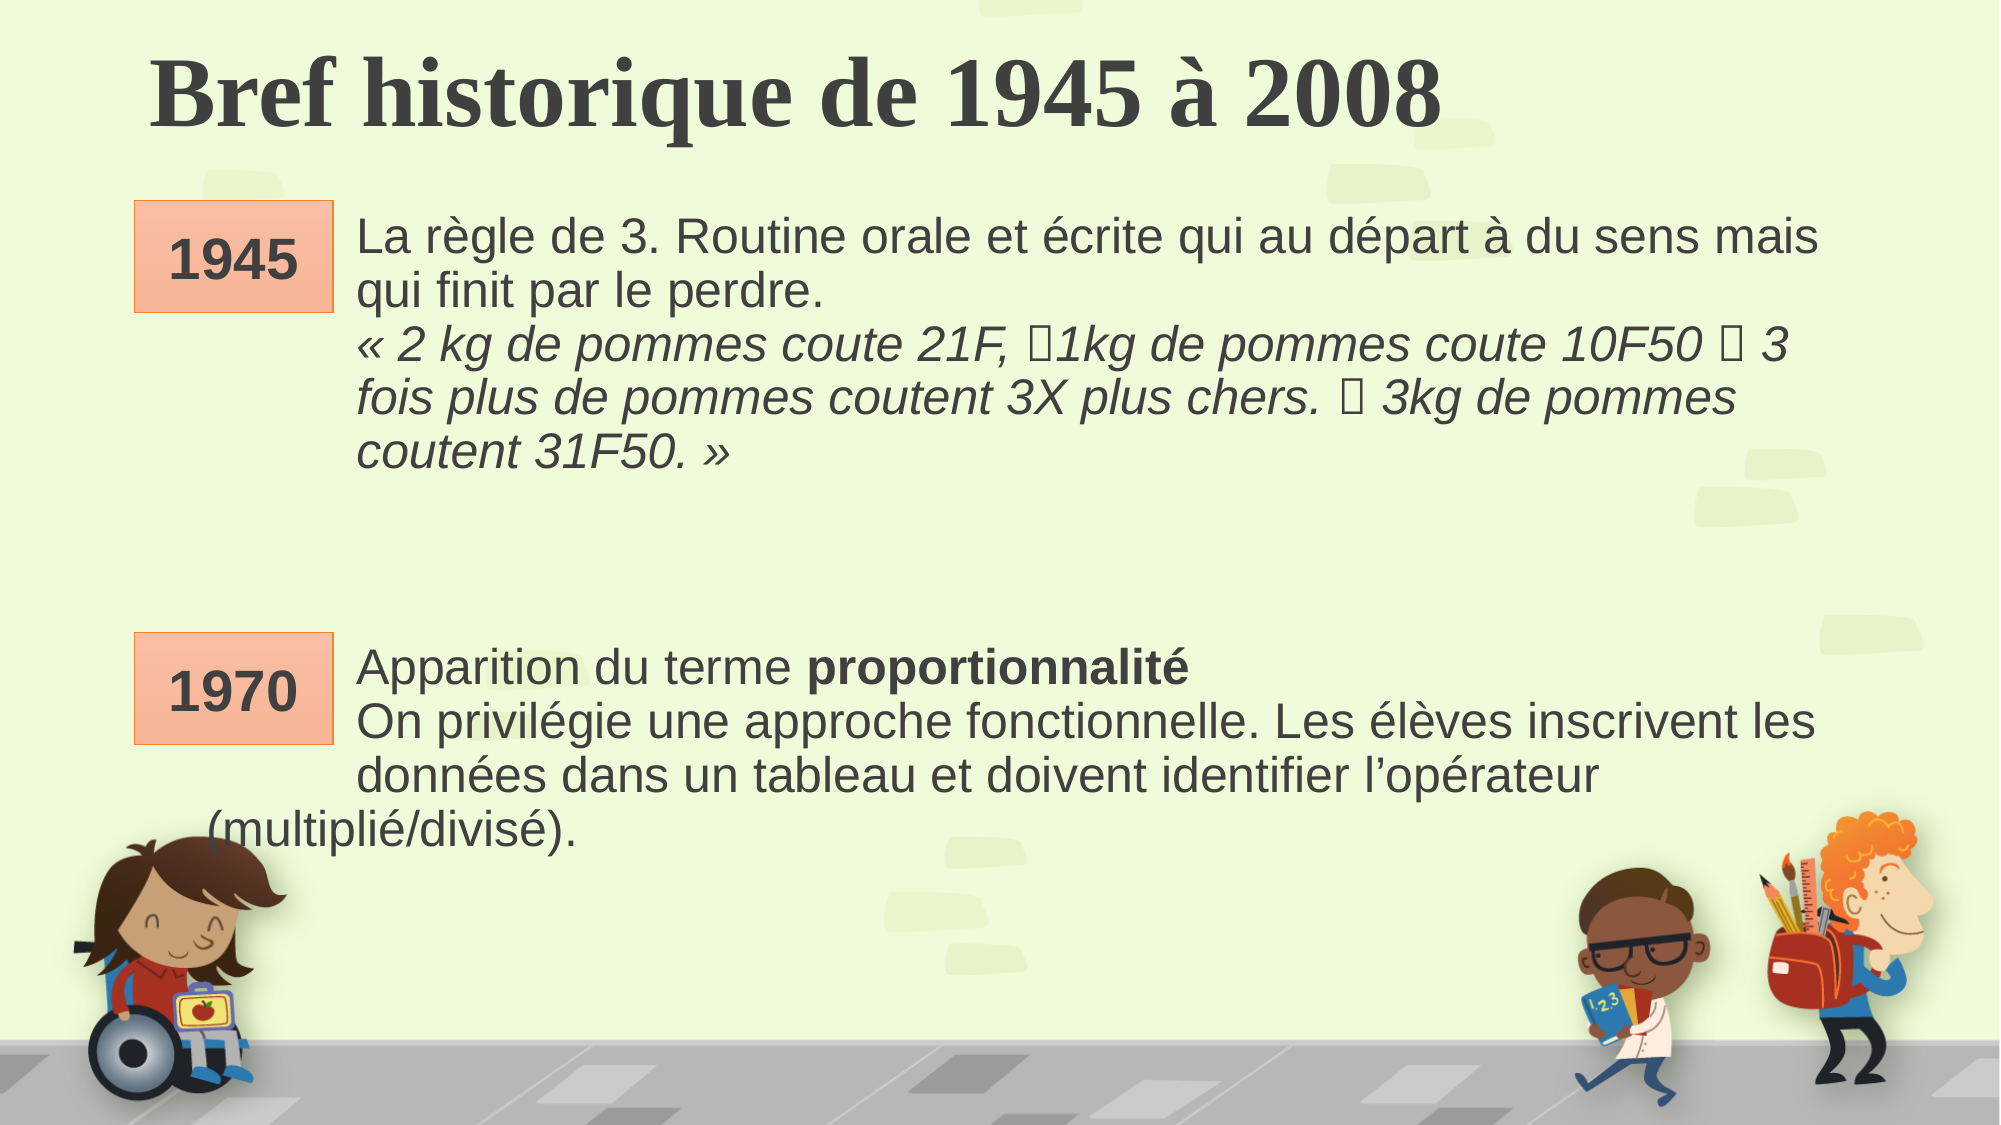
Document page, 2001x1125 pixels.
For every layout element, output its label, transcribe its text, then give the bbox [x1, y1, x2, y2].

picture [0, 0, 2000, 1125]
list La règle de 3. Routine orale et écrite qui au départ à du sens mais qui finit par le perdre. « 2 kg de pommes coute 21F, 1kg de pommes coute 10F50  3 fois plus de pommes coutent 3X plus chers.  3kg de pommes coutent 31F50. » Apparition du terme proportionnalité On privilégie une approche fonctionnelle. Les élèves inscrivent les données dans un tableau et doivent identifier l’opérateur (multiplié/divisé). [191, 202, 1861, 961]
title Bref historique de 1945 à 2008 [134, 11, 1805, 156]
text_box 1945 [134, 200, 334, 313]
text_box 1970 [134, 632, 334, 745]
